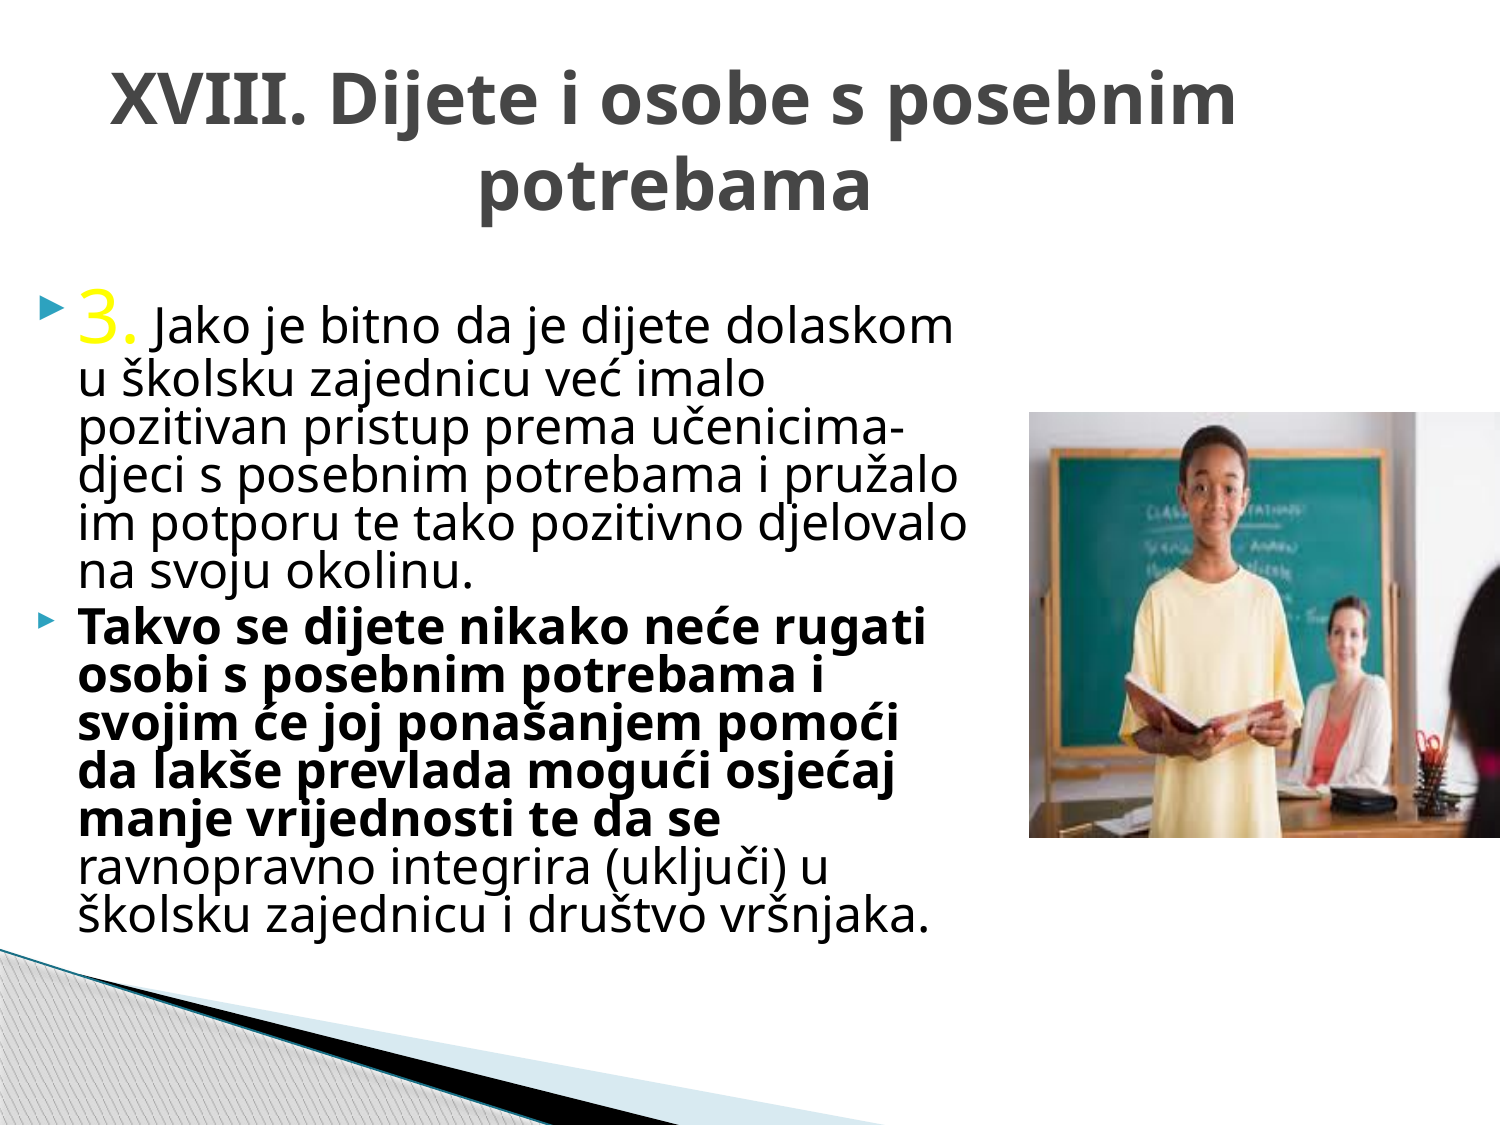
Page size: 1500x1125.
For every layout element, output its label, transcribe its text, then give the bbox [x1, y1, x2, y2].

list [1028, 412, 1500, 838]
list 3. Jako je bitno da je dijete dolaskom u školsku zajednicu već imalo pozitivan pristup prema učenicima-djeci s posebnim potrebama i pružalo im potporu te tako pozitivno djelovalo na svoju okolinu. Takvo se dijete nikako neće rugati osobi s posebnim potrebama i svojim će joj ponašanjem pomoći da lakše prevlada mogući osjećaj manje vrijednosti te da se ravnopravno integrira (uključi) u školsku zajednicu i društvo vršnjaka. [2, 278, 989, 967]
title XVIII. Dijete i osobe s posebnim potrebama [0, 44, 1350, 233]
